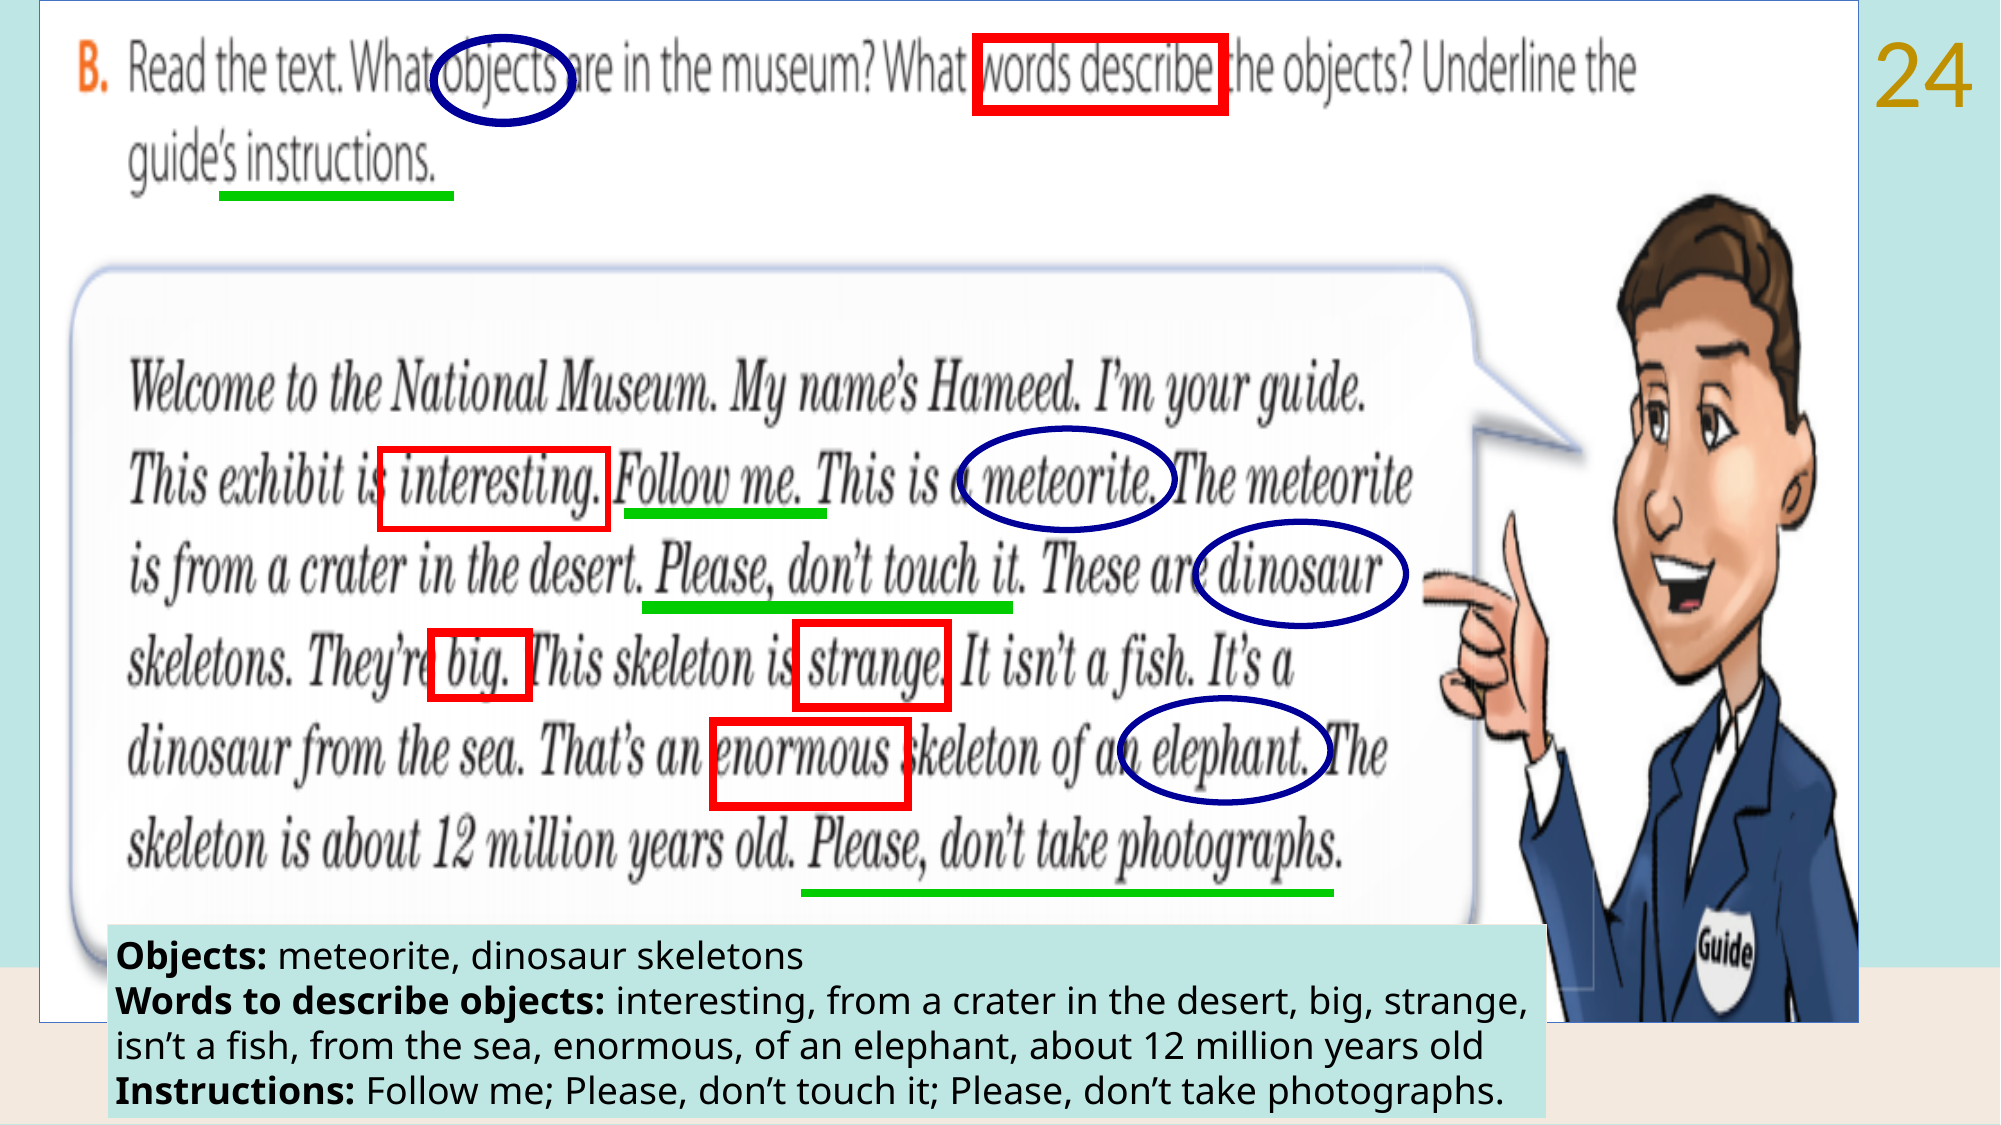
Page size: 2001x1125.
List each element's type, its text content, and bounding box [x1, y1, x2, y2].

picture [39, 0, 1860, 1023]
text_box 24 [1860, 0, 1982, 135]
text_box Objects: meteorite, dinosaur skeletons Words to describe objects: interesting, from a crater in the desert, big, strange, isn’t a fish, from the sea, enormous, of an elephant, about 12 million years old Instructions: Follow me; Please, don’t touch it; Please, don’t take photographs. [107, 1023, 1547, 1119]
